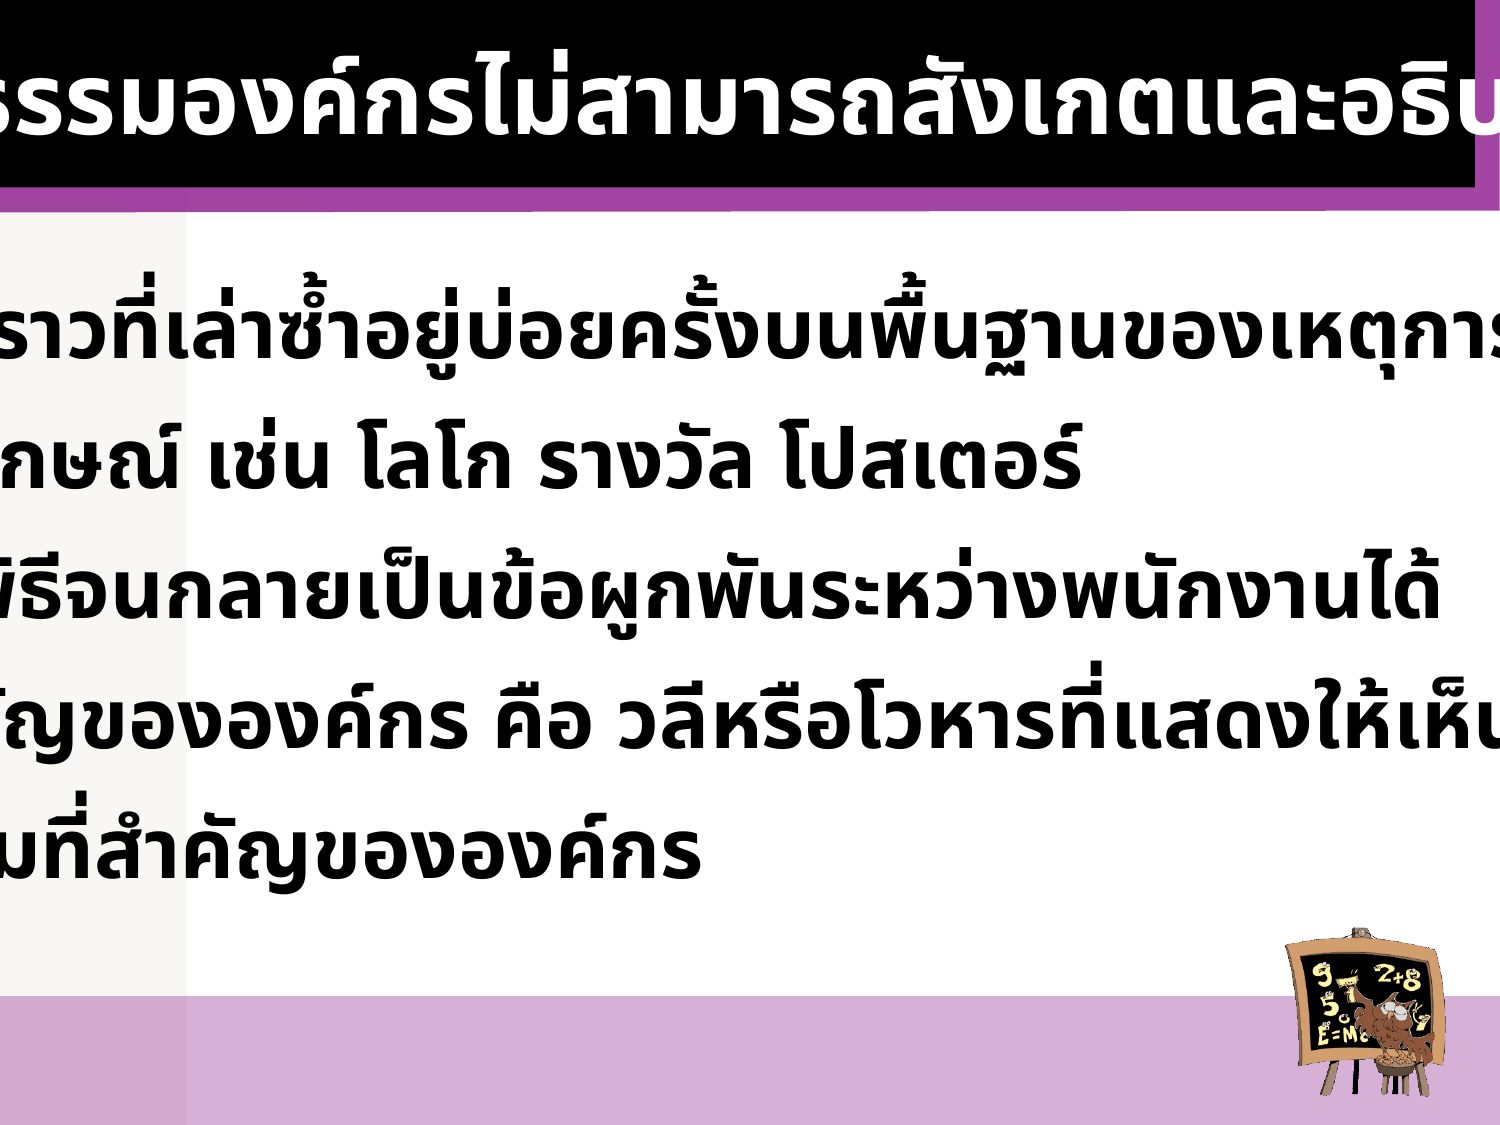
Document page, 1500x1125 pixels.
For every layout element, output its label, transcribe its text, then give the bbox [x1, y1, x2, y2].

picture [1274, 924, 1460, 1098]
text_box วัฒนธรรมองค์กรไม่สามารถสังเกตและอธิบายได้ [0, 27, 1500, 162]
text_box 1.เรื่องราวที่เล่าซ้ำอยู่บ่อยครั้งบนพื้นฐานของเหตุการณ์จริง 2.สัญลักษณ์ เช่น โลโก รางวัล โปสเตอร์ 3.งานพิธีจนกลายเป็นข้อผูกพันระหว่างพนักงานได้ 4.คำขวัญขององค์กร คือ วลีหรือโวหารที่แสดงให้เห็นถึง ค่านิยมที่สำคัญขององค์กร [0, 237, 1500, 903]
